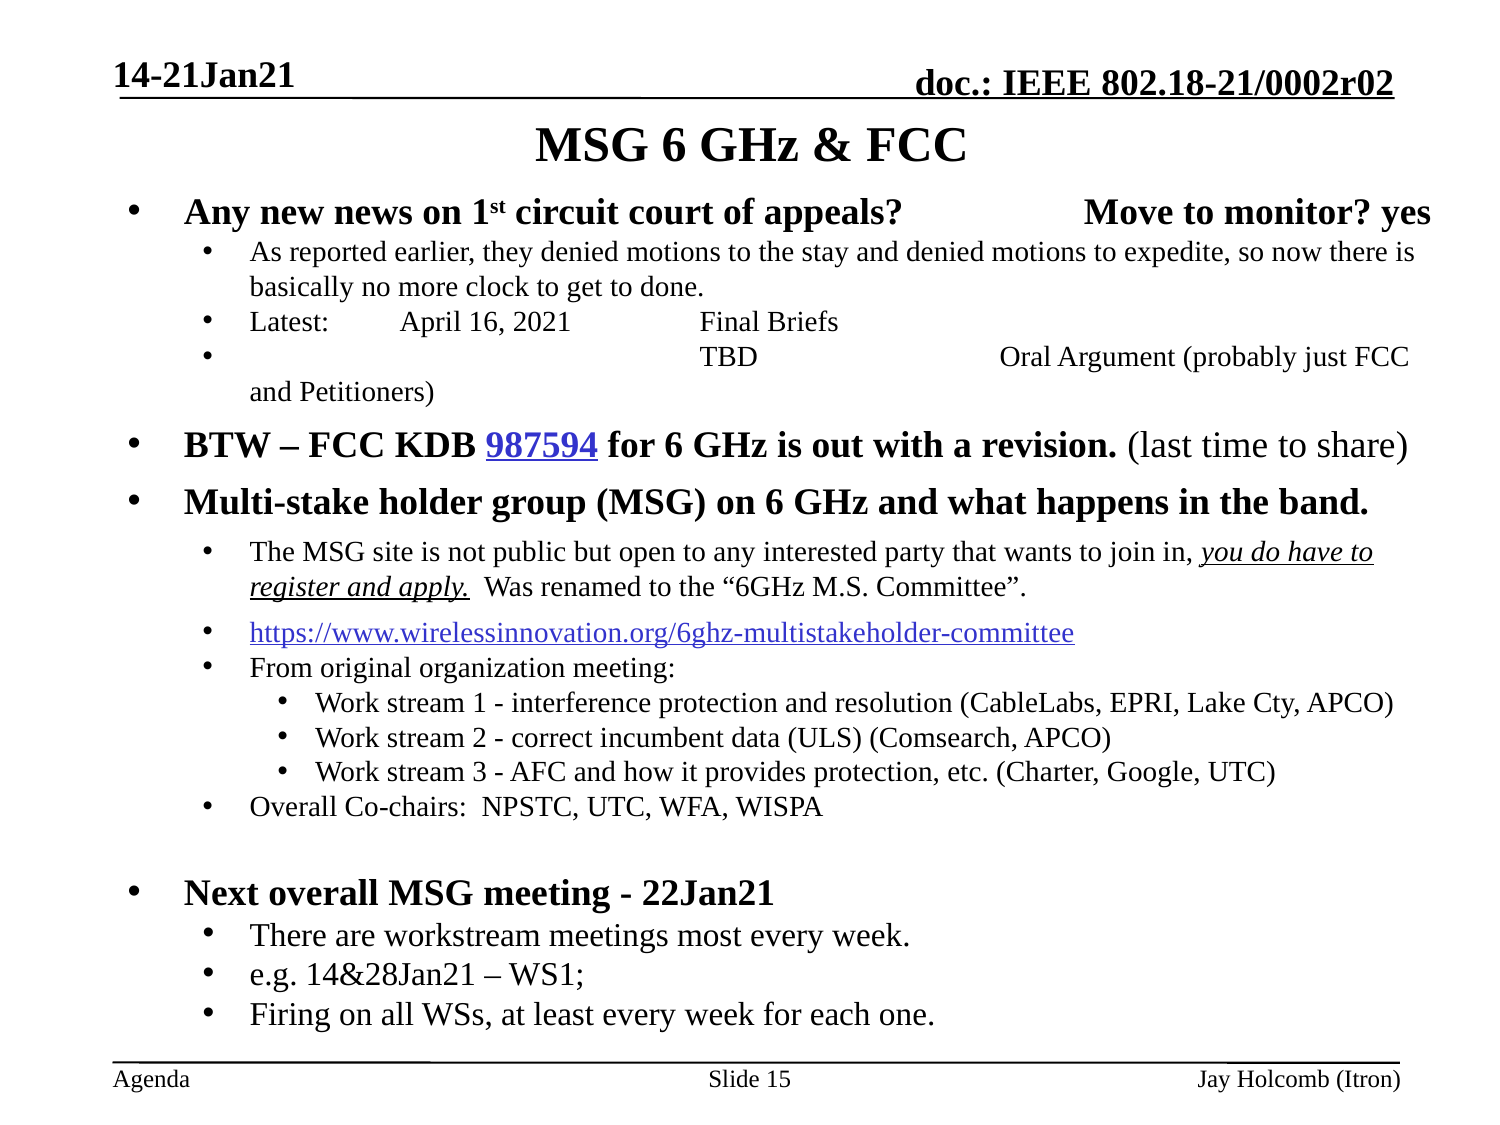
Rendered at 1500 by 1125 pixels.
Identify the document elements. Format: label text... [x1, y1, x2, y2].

list Any new news on 1st circuit court of appeals? Move to monitor? yes As reported earlier, they denied motions to the stay and denied motions to expedite, so now there is basically no more clock to get to done. Latest: April 16, 2021 Final Briefs TBD Oral Argument (probably just FCC and Petitioners) BTW – FCC KDB 987594 for 6 GHz is out with a revision. (last time to share) Multi-stake holder group (MSG) on 6 GHz and what happens in the band. The MSG site is not public but open to any interested party that wants to join in, you do have to register and apply. Was renamed to the “6GHz M.S. Committee”. https://www.wirelessinnovation.org/6ghz-multistakeholder-committee From original organization meeting: Work stream 1 - interference protection and resolution (CableLabs, EPRI, Lake Cty, APCO) Work stream 2 - correct incumbent data (ULS) (Comsearch, APCO) Work stream 3 - AFC and how it provides protection, etc. (Charter, Google, UTC) Overall Co-chairs: NPSTC, UTC, WFA, WISPA Next overall MSG meeting - 22Jan21 There are workstream meetings most every week. e.g. 14&28Jan21 – WS1; Firing on all WSs, at least every week for each one. [112, 179, 1451, 1018]
slide_number Slide 15 [699, 1061, 800, 1123]
title MSG 6 GHz & FCC [114, 103, 1390, 179]
footer Jay Holcomb (Itron) [878, 1061, 1402, 1093]
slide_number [112, 49, 488, 95]
